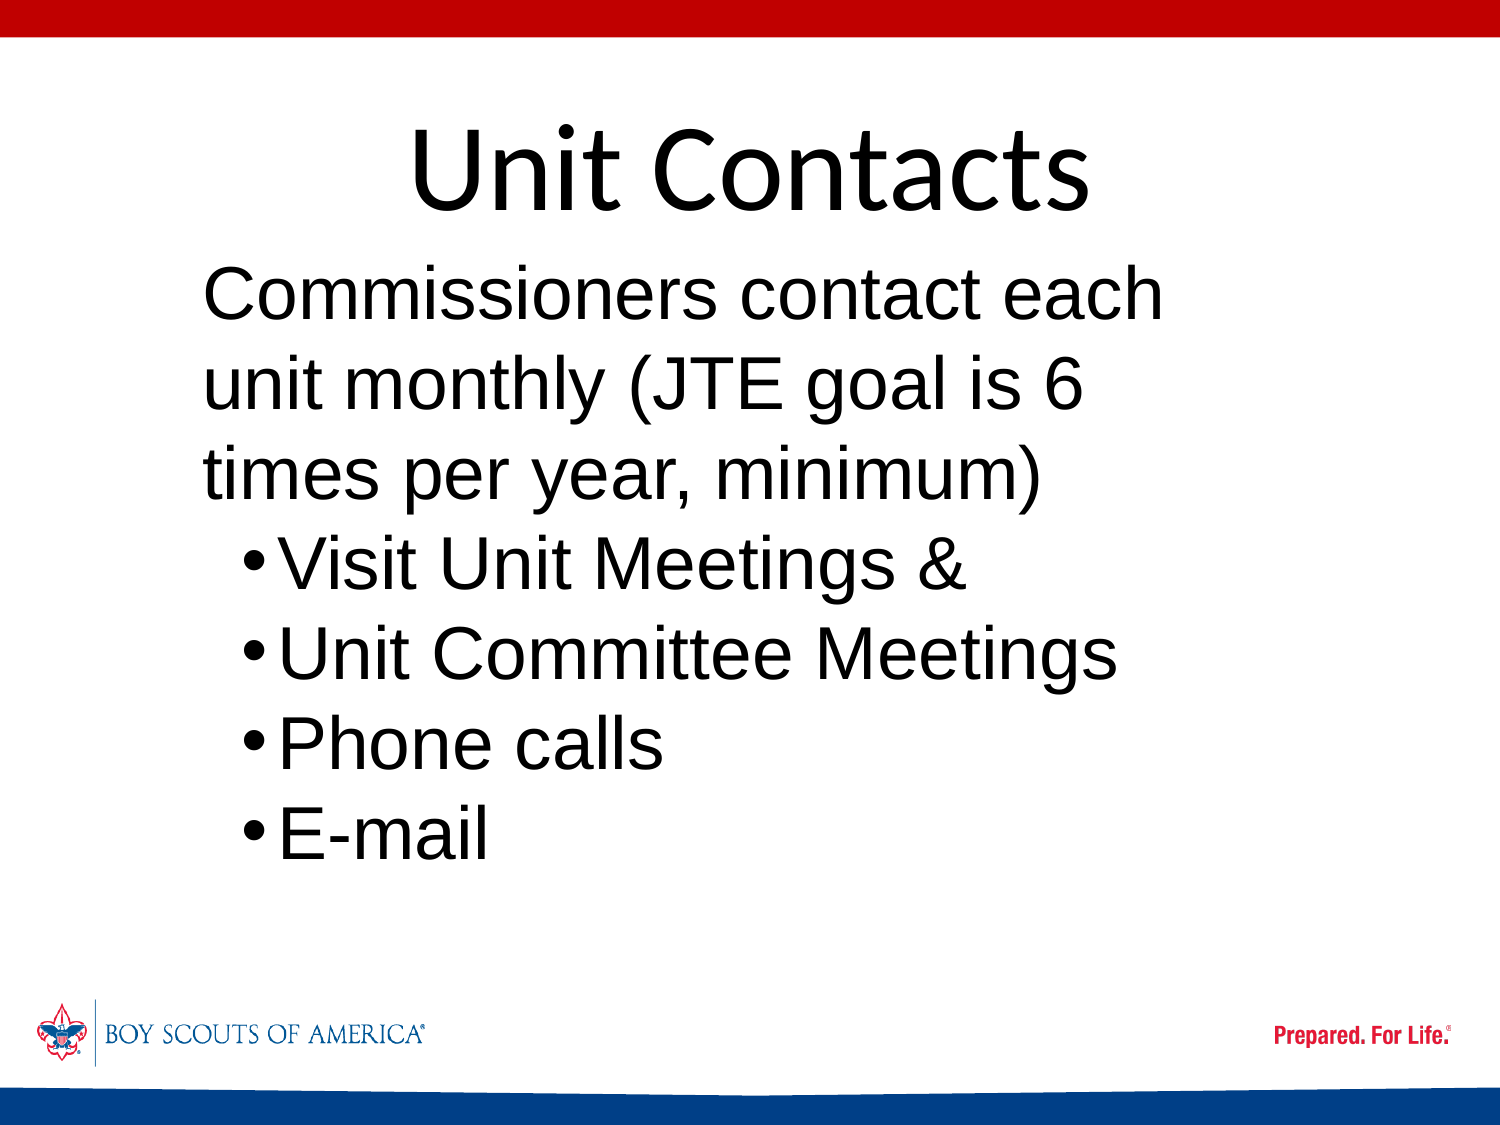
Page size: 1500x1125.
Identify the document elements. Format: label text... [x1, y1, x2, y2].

picture [37, 999, 425, 1067]
title Unit Contacts [74, 87, 1426, 233]
text_box Commissioners contact each unit monthly (JTE goal is 6 times per year, minimum) Visit Unit Meetings & Unit Committee Meetings Phone calls E-mail [187, 237, 1263, 883]
